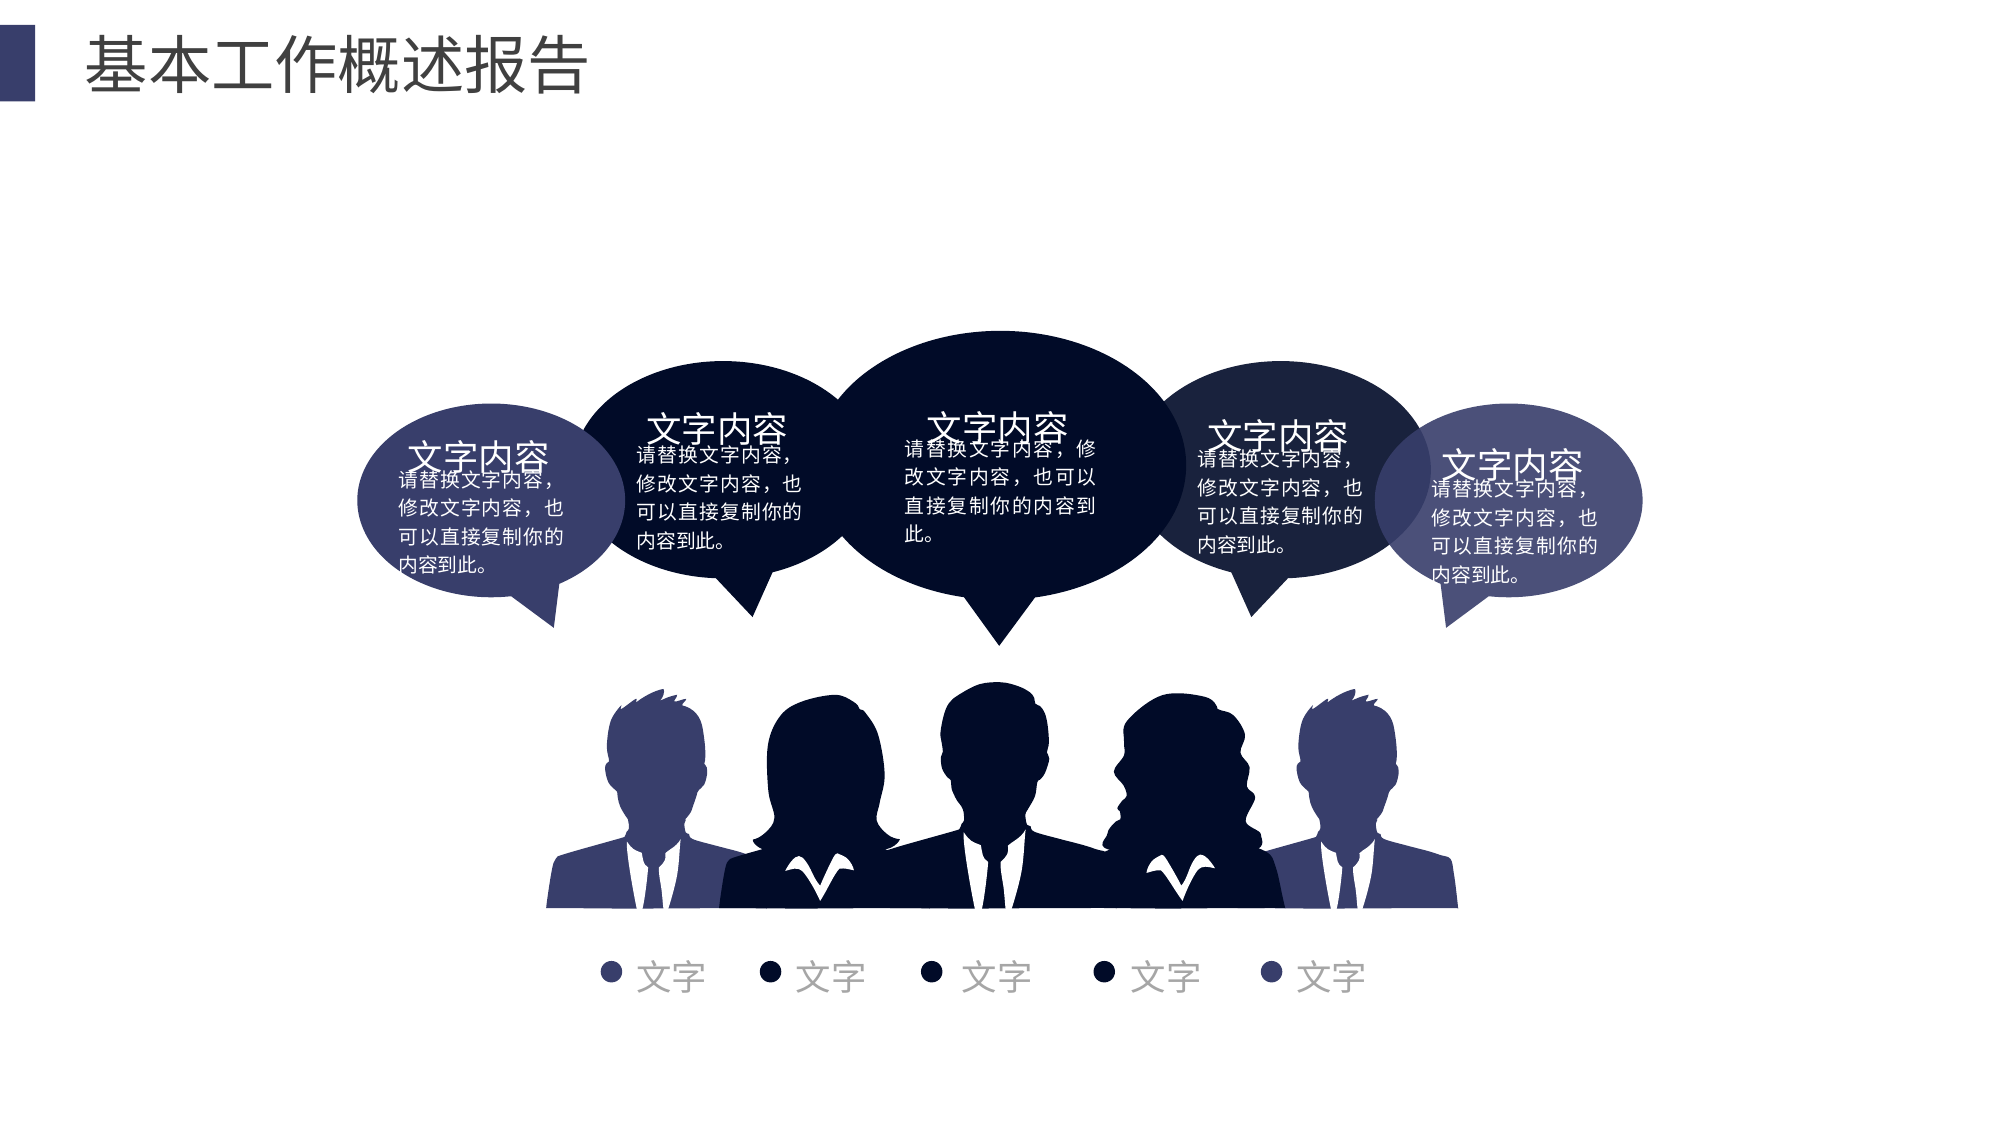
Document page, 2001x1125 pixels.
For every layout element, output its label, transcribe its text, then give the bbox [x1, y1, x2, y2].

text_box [1237, 689, 1459, 918]
text_box [403, 402, 627, 630]
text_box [546, 689, 767, 918]
text_box 文字 [961, 945, 1033, 997]
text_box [1197, 405, 1364, 555]
text_box 基本工作概述报告 [85, 24, 792, 101]
text_box 文字 [1130, 945, 1202, 997]
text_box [1117, 693, 1286, 909]
text_box [758, 959, 783, 984]
text_box [0, 24, 36, 102]
text_box [1259, 959, 1284, 984]
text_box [719, 694, 872, 910]
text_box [398, 426, 565, 576]
text_box 文字 [795, 945, 867, 997]
text_box [583, 360, 875, 619]
text_box [1129, 360, 1420, 619]
text_box [599, 959, 624, 984]
text_box 文字 [1296, 945, 1368, 997]
text_box 文字 [636, 945, 708, 997]
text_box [1431, 434, 1599, 585]
text_box [356, 429, 398, 572]
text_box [636, 397, 804, 551]
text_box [872, 682, 1117, 921]
text_box [1439, 585, 1577, 630]
text_box [1373, 402, 1644, 581]
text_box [904, 396, 1097, 545]
text_box [919, 959, 944, 984]
text_box [1092, 959, 1117, 984]
text_box [838, 329, 1164, 648]
